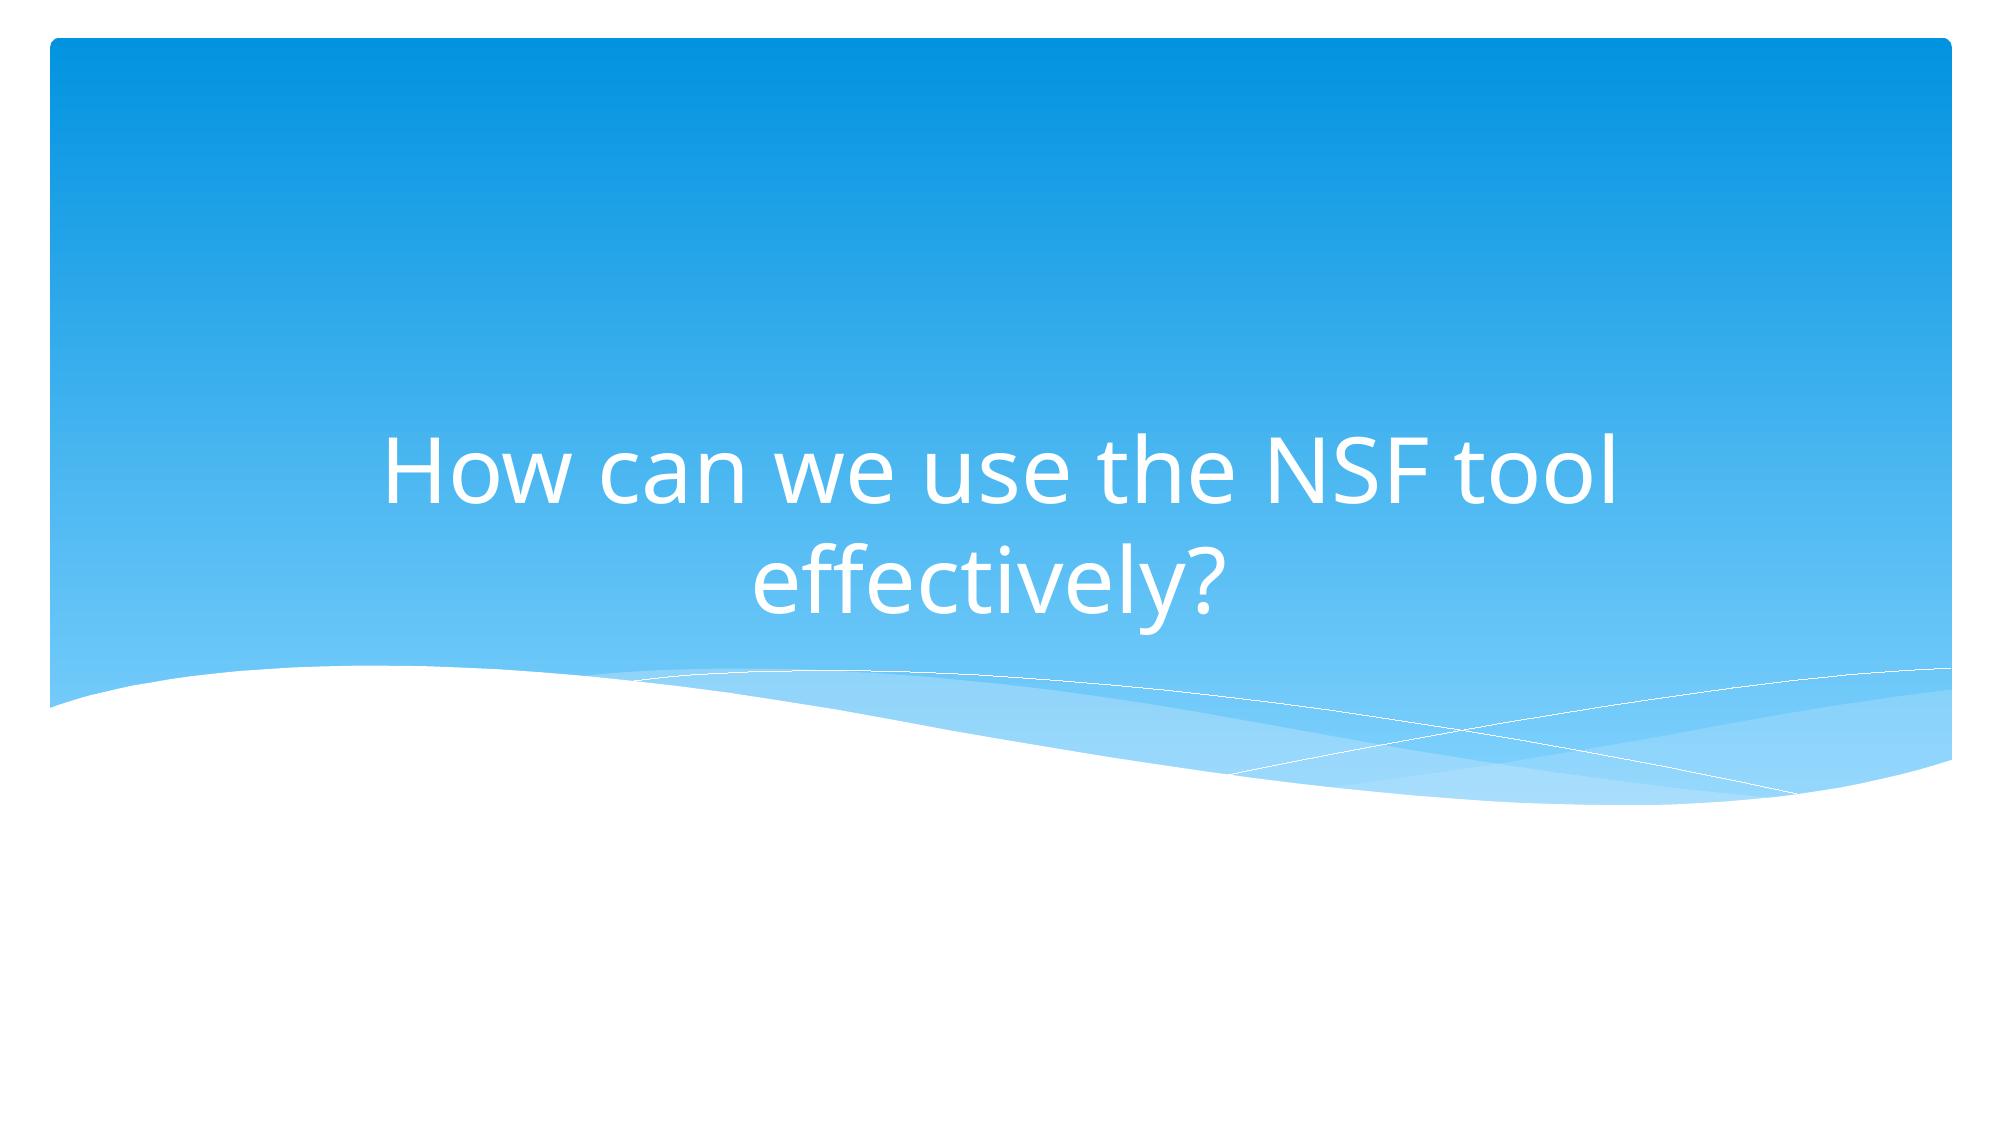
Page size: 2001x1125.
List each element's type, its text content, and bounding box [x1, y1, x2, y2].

title How can we use the NSF tool effectively? [150, 404, 1851, 655]
